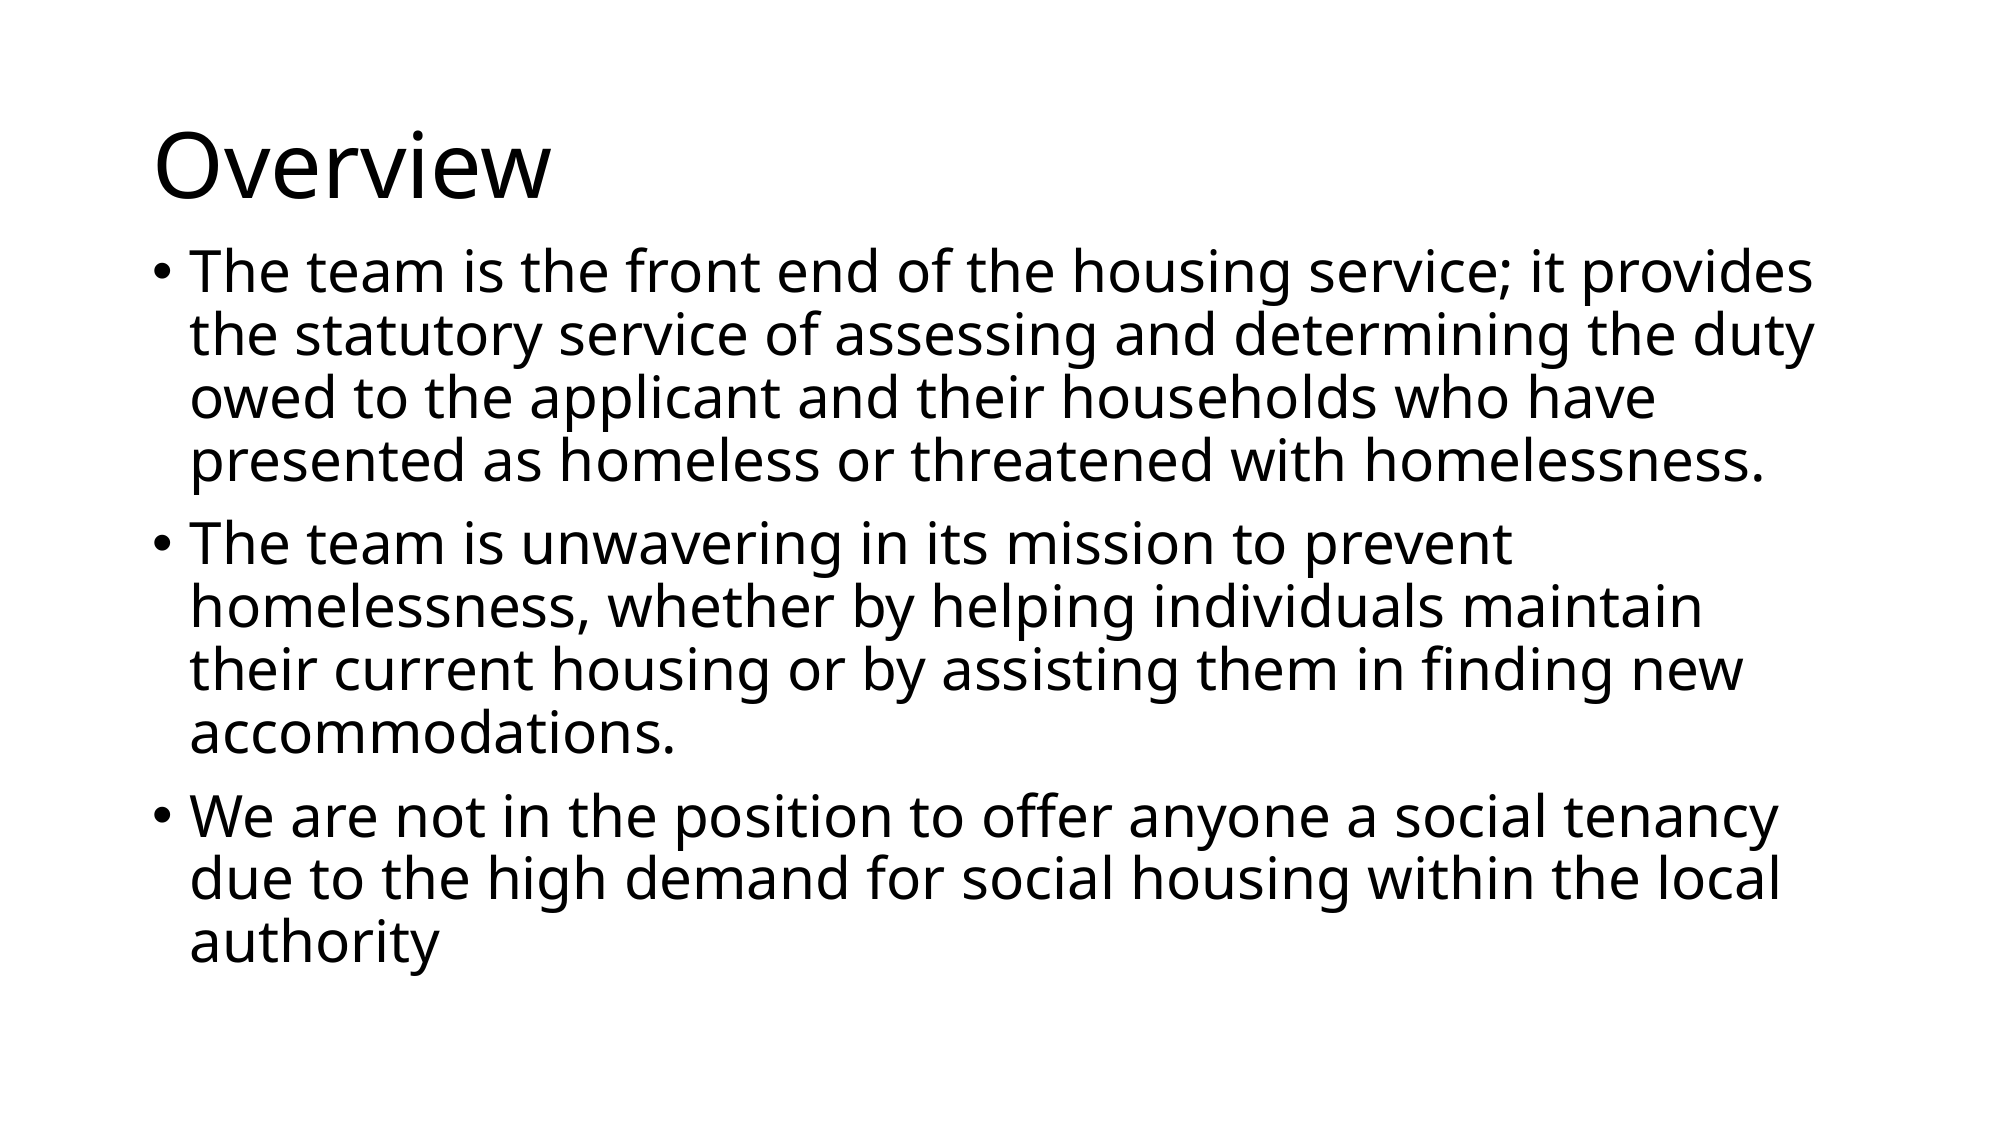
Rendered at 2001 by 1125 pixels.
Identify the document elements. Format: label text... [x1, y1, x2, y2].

title Overview [137, 59, 1863, 234]
list The team is the front end of the housing service; it provides the statutory service of assessing and determining the duty owed to the applicant and their households who have presented as homeless or threatened with homelessness. The team is unwavering in its mission to prevent homelessness, whether by helping individuals maintain their current housing or by assisting them in finding new accommodations. We are not in the position to offer anyone a social tenancy due to the high demand for social housing within the local authority [137, 234, 1863, 1014]
